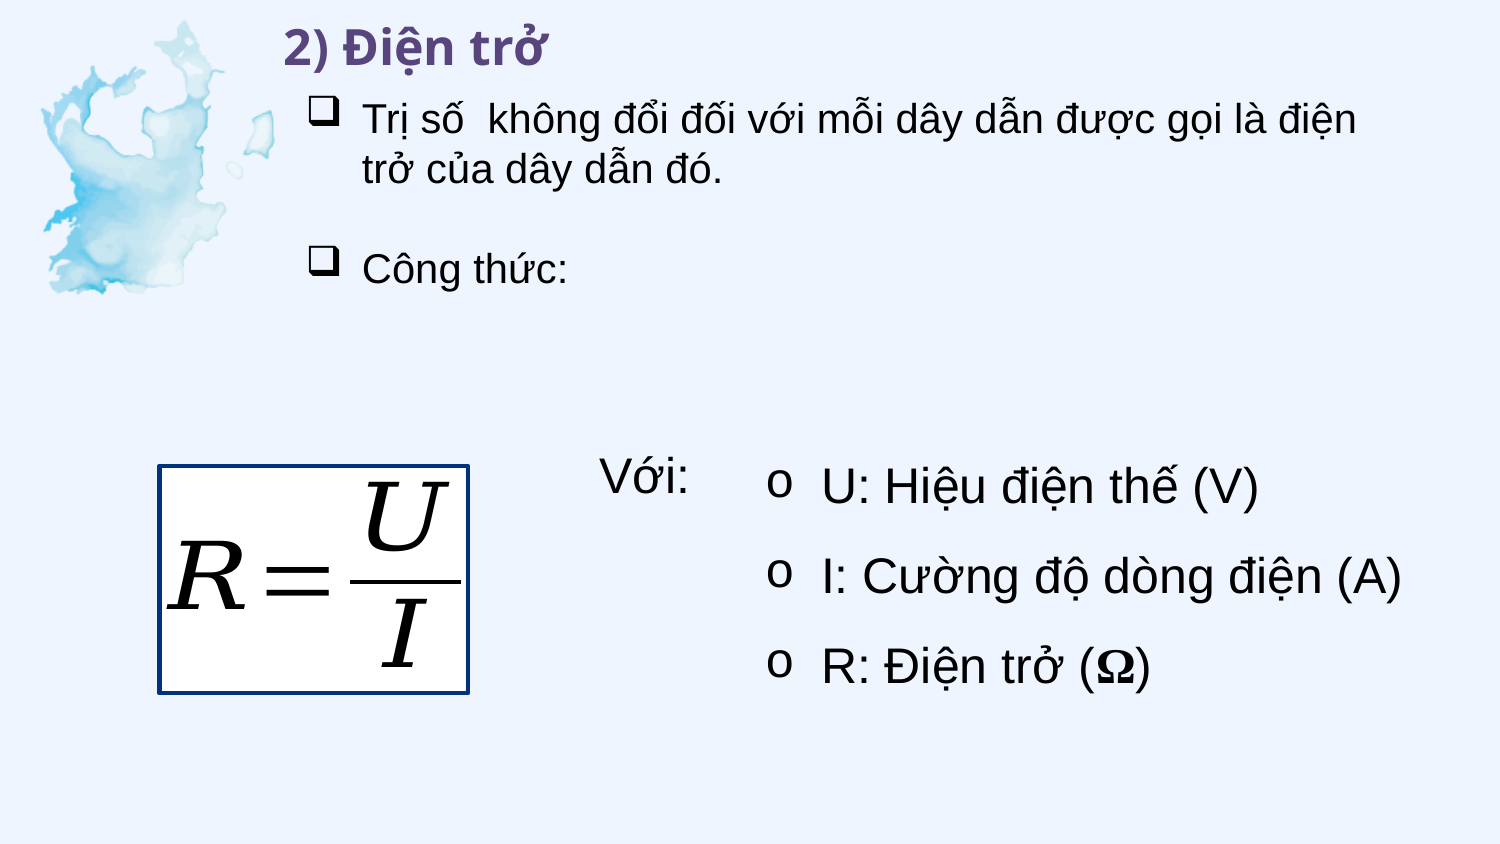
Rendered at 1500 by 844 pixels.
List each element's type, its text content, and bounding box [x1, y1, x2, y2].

text_box U: Hiệu điện thế (V) I: Cường độ dòng điện (A) R: Điện trở (Ω) [750, 416, 1477, 702]
title 2) Điện trở [246, 0, 586, 94]
text_box Với: [585, 435, 728, 511]
picture [9, 18, 291, 326]
